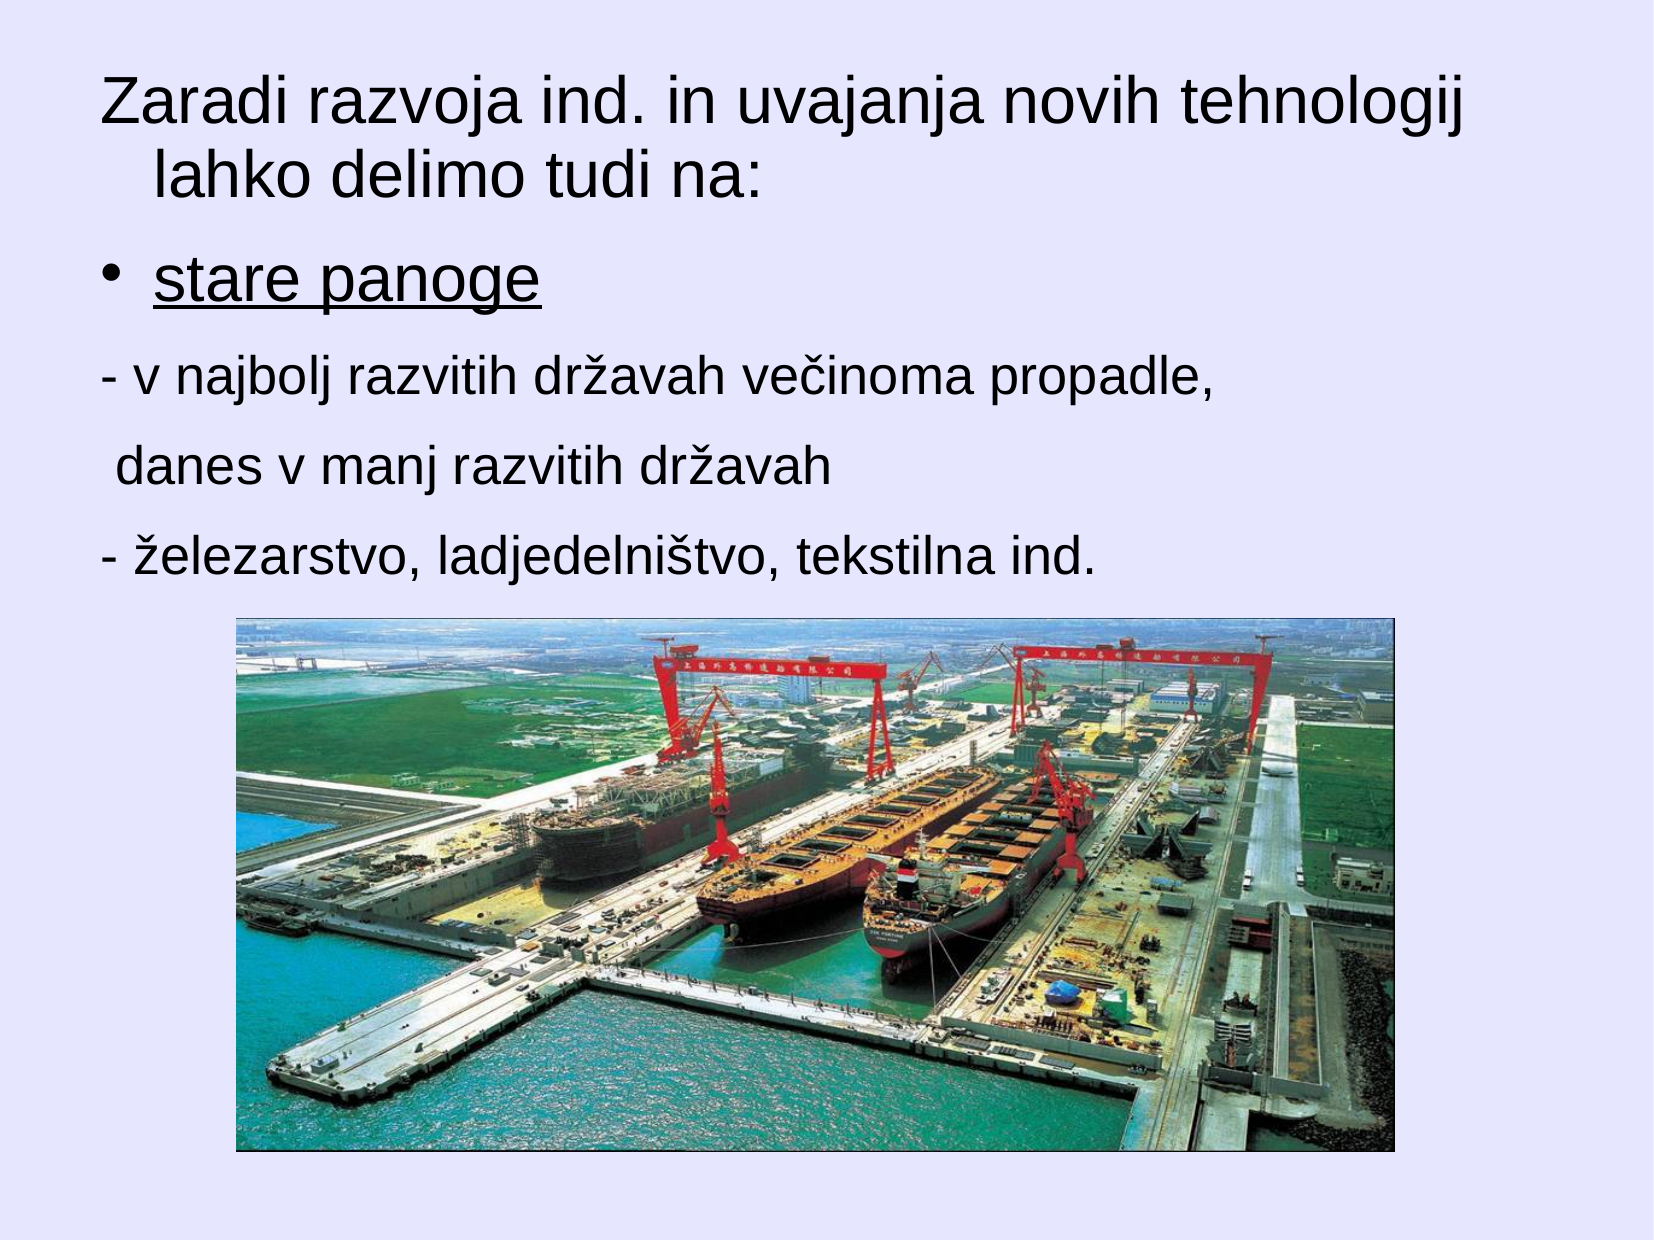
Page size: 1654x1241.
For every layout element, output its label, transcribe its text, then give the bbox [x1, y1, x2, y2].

picture [236, 618, 1395, 1152]
list Zaradi razvoja ind. in uvajanja novih tehnologij lahko delimo tudi na: stare panoge - v najbolj razvitih državah večinoma propadle, danes v manj razvitih državah - železarstvo, ladjedelništvo, tekstilna ind. [82, 59, 1571, 1094]
